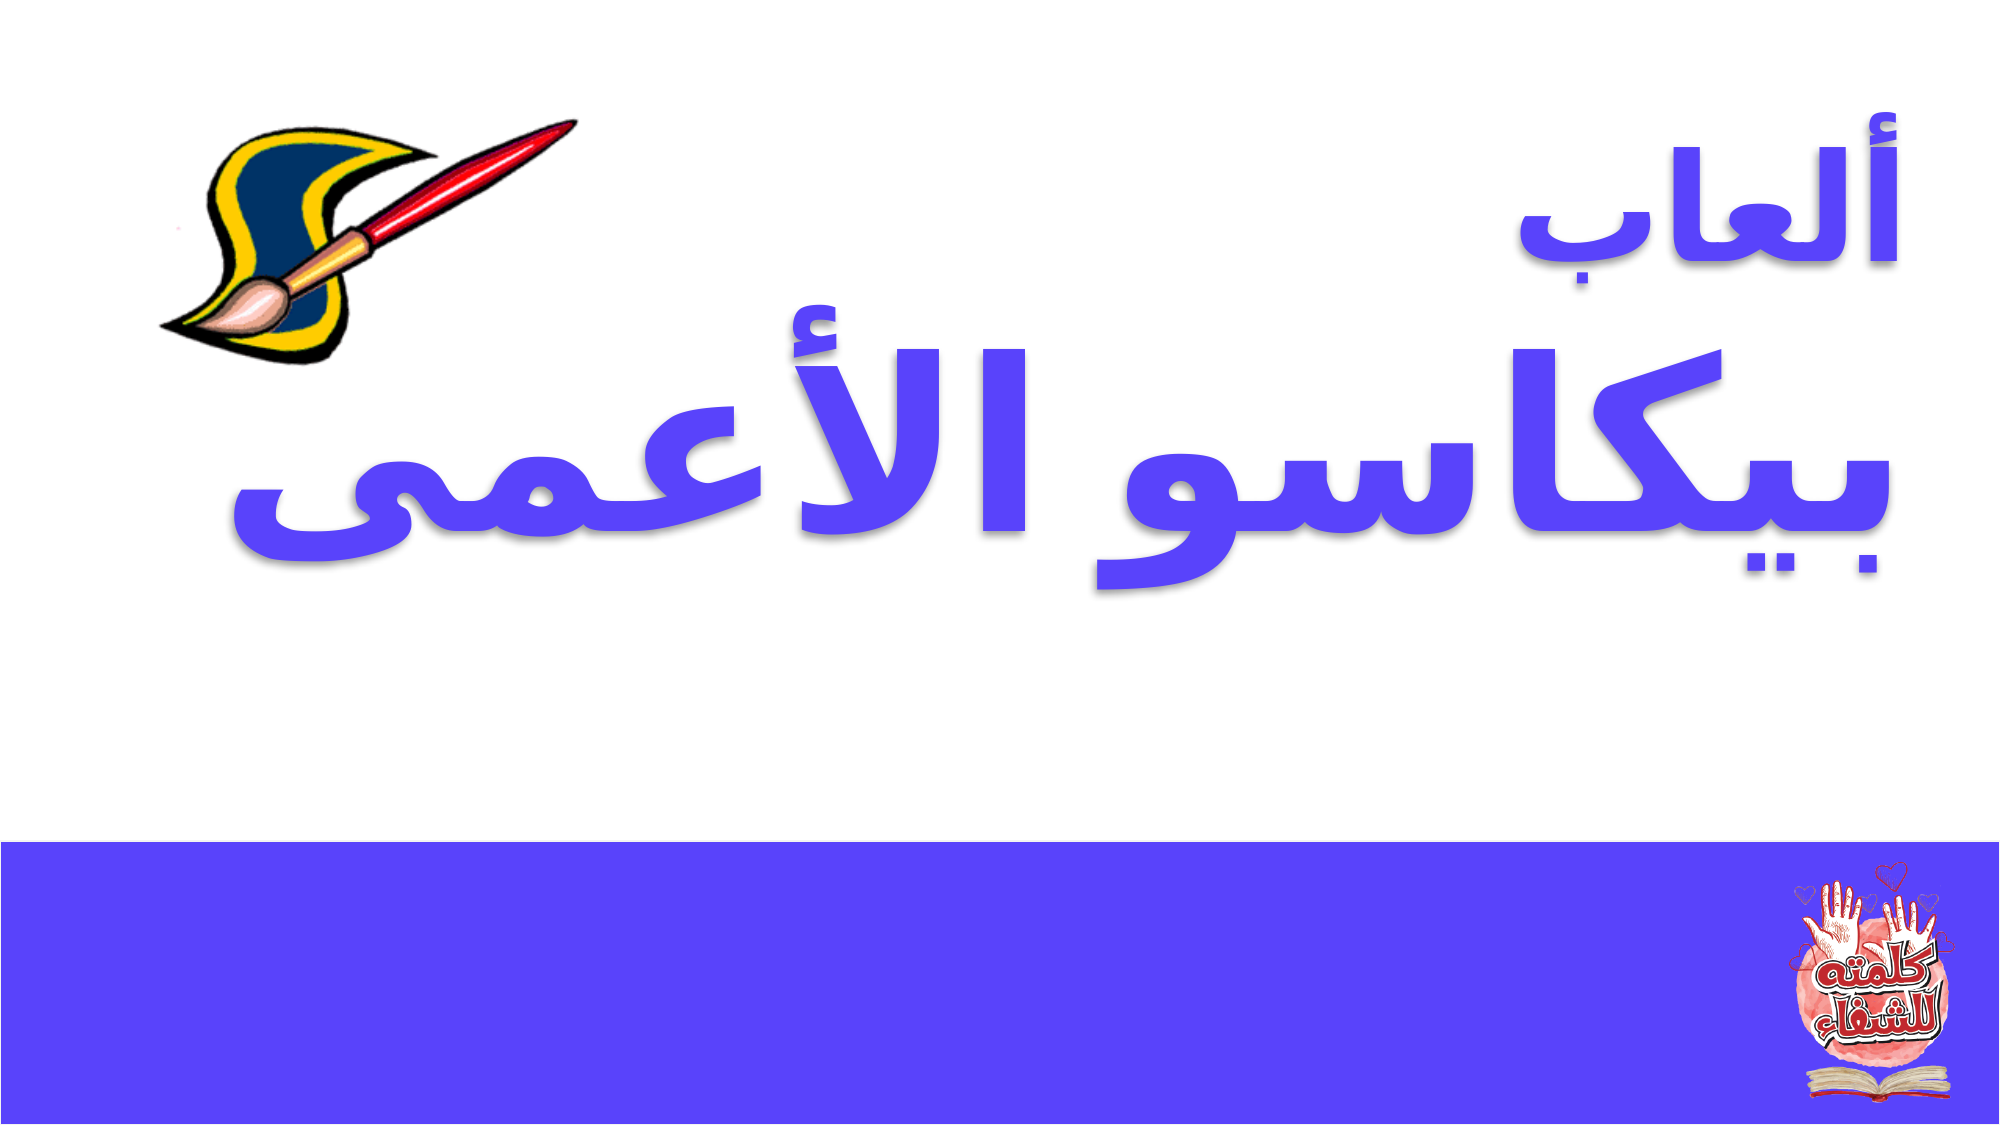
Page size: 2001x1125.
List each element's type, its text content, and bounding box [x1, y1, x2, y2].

picture [1744, 855, 2000, 1111]
picture [149, 104, 582, 381]
text_box ألعاب بيكاسو الأعمى [149, 104, 1926, 587]
text_box [0, 840, 2000, 1125]
